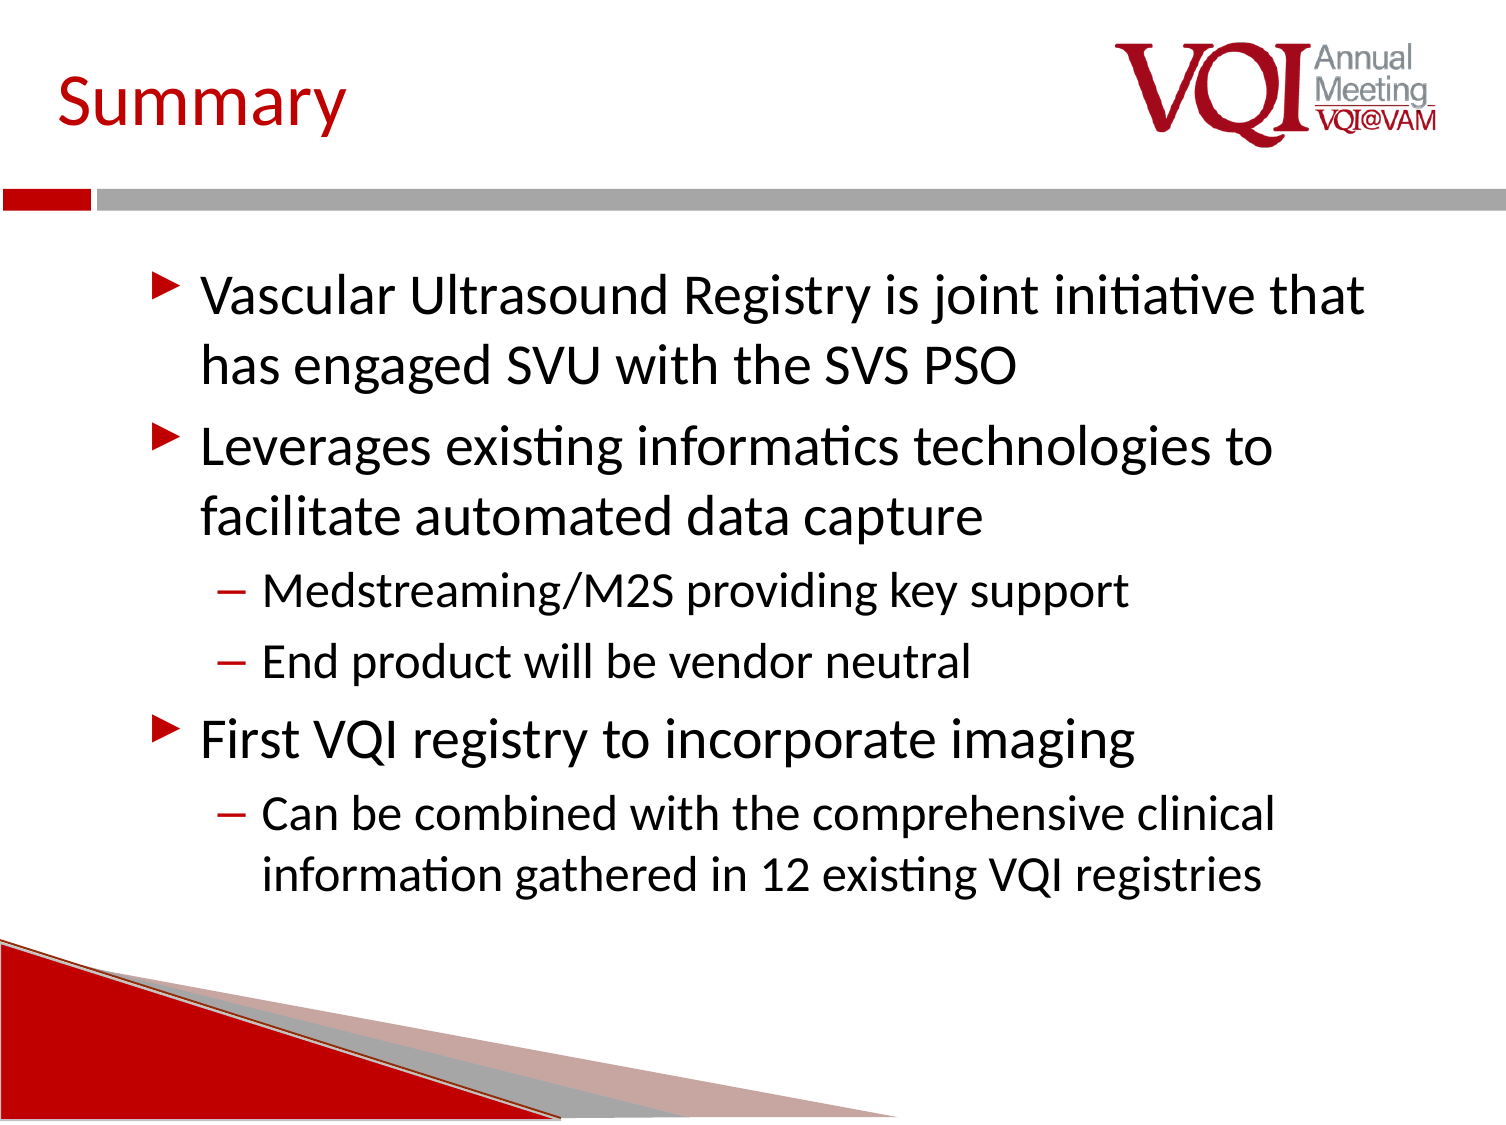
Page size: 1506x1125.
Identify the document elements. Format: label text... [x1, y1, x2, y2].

title Summary [11, 1, 1097, 189]
list Vascular Ultrasound Registry is joint initiative that has engaged SVU with the SVS PSO Leverages existing informatics technologies to facilitate automated data capture Medstreaming/M2S providing key support End product will be vendor neutral First VQI registry to incorporate imaging Can be combined with the comprehensive clinical information gathered in 12 existing VQI registries [132, 249, 1429, 923]
picture [1097, 28, 1436, 162]
